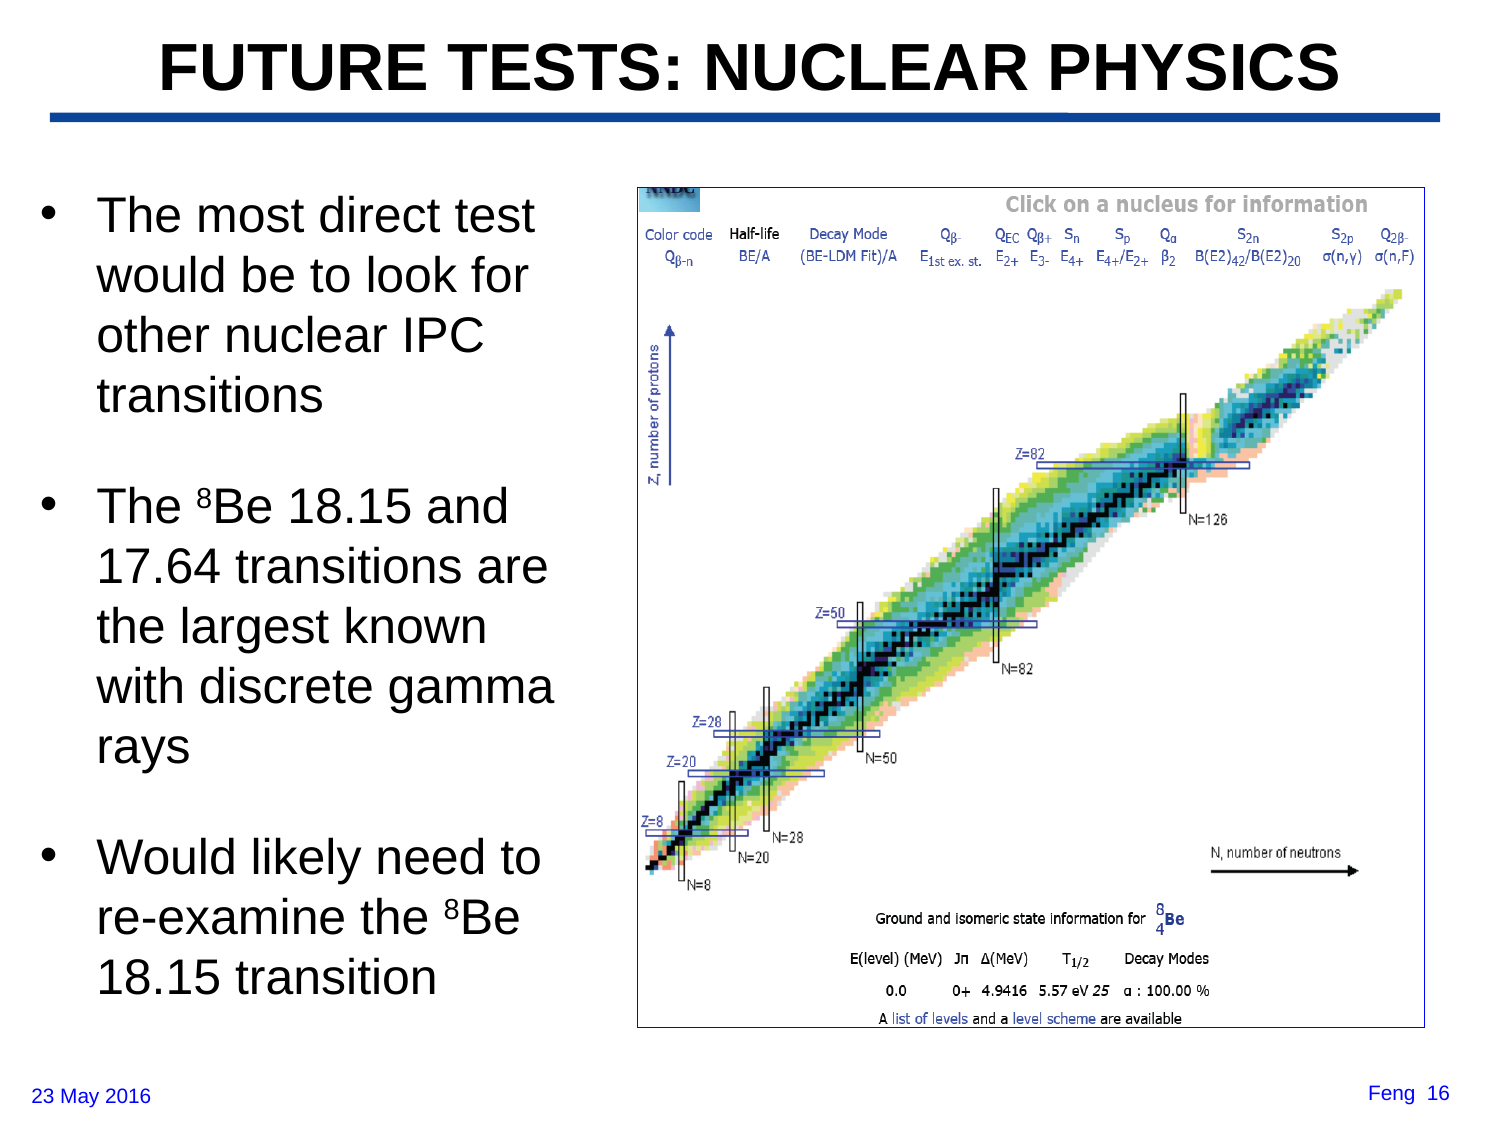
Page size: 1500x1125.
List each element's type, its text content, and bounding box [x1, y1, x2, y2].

picture [637, 187, 1426, 1028]
list The most direct test would be to look for other nuclear IPC transitions The 8Be 18.15 and 17.64 transitions are the largest known with discrete gamma rays Would likely need to re-examine the 8Be 18.15 transition [24, 174, 591, 1113]
title FUTURE TESTS: NUCLEAR PHYSICS [0, 27, 1500, 100]
